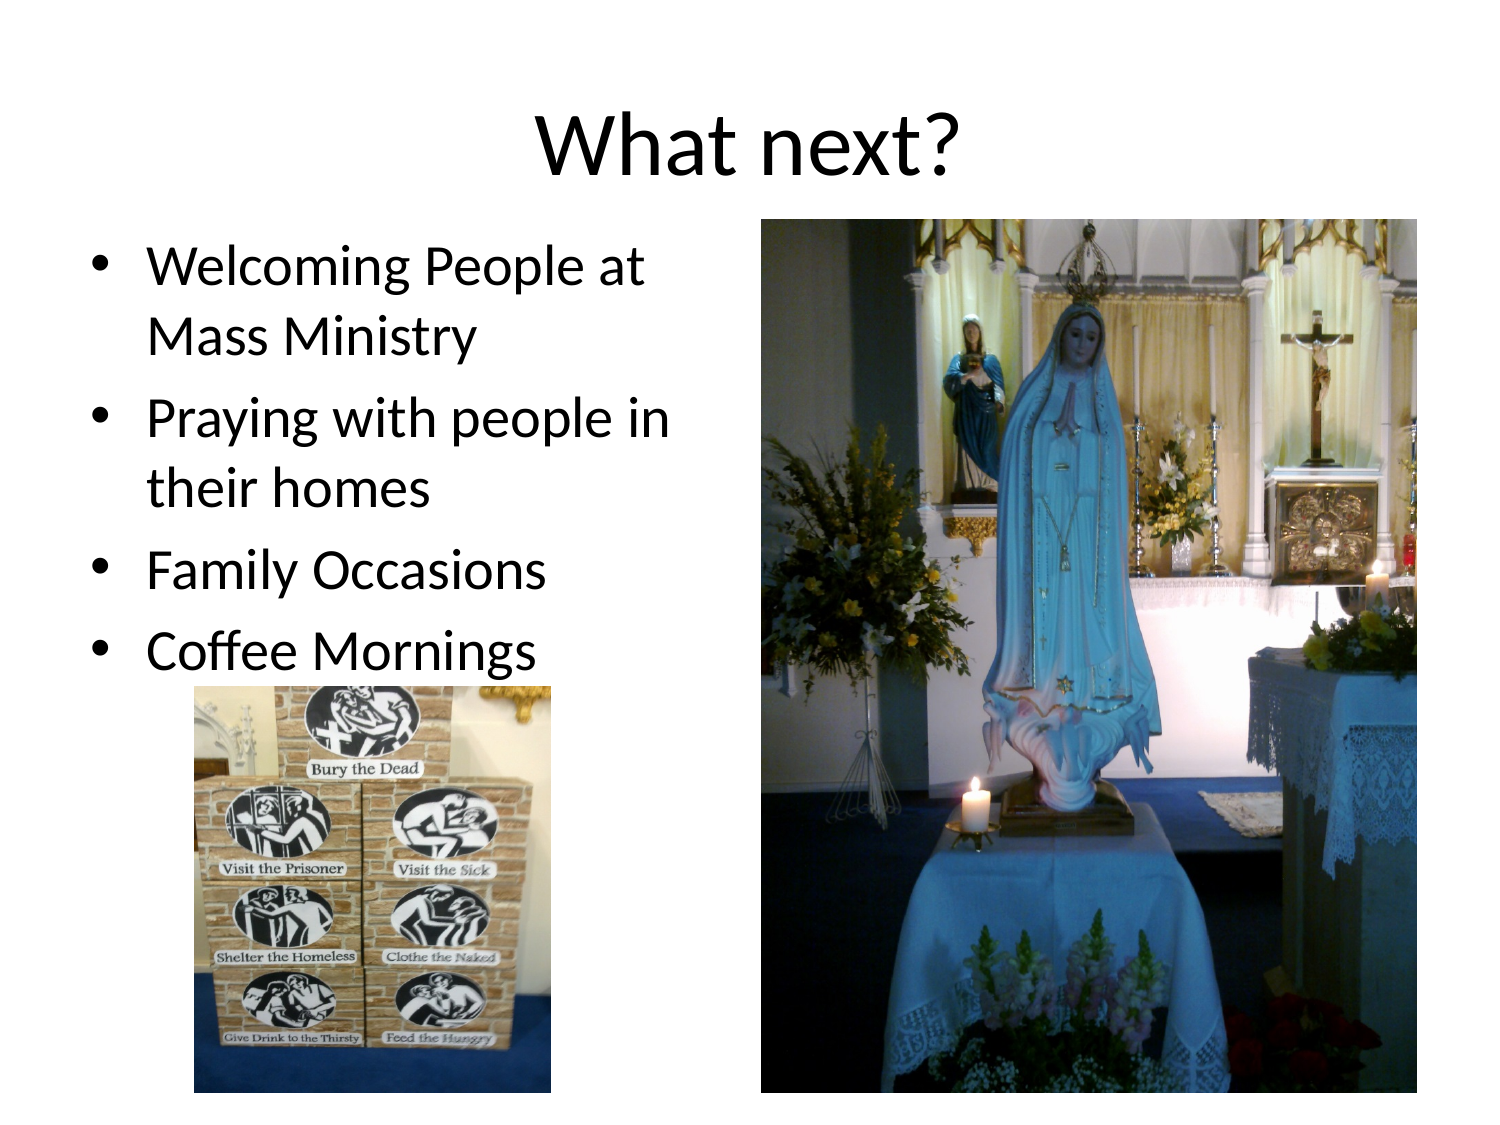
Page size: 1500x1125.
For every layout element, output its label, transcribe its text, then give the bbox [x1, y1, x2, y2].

title What next? [75, 45, 1425, 233]
list Welcoming People at Mass Ministry Praying with people in their homes Family Occasions Coffee Mornings [75, 219, 738, 1005]
picture [761, 219, 1417, 1093]
picture [194, 686, 552, 1093]
